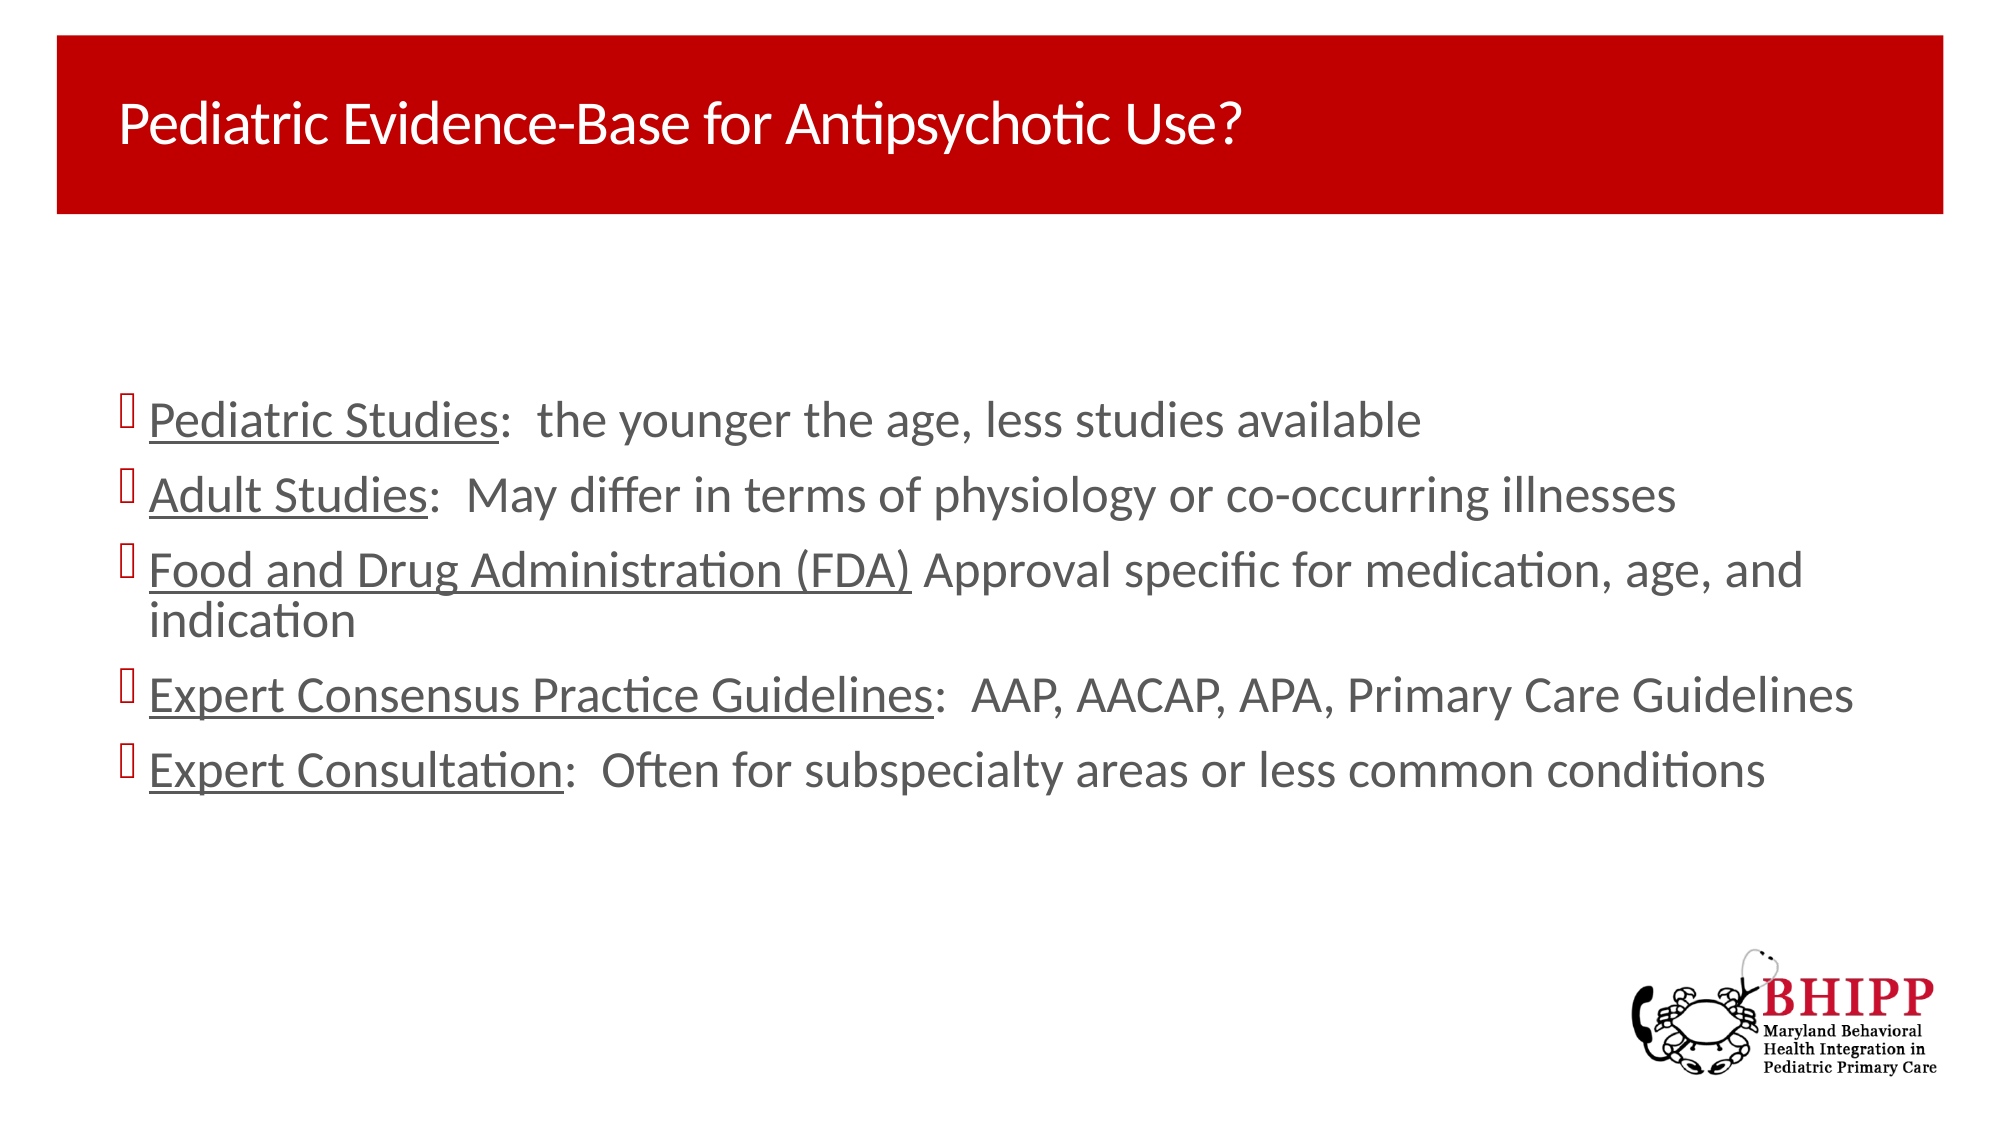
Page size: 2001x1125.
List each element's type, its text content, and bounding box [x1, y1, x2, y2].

title Pediatric Evidence-Base for Antipsychotic Use? [103, 50, 1835, 200]
picture [1602, 921, 1964, 1103]
list Pediatric Studies: the younger the age, less studies available Adult Studies: May differ in terms of physiology or co-occurring illnesses Food and Drug Administration (FDA) Approval specific for medication, age, and indication Expert Consensus Practice Guidelines: AAP, AACAP, APA, Primary Care Guidelines Expert Consultation: Often for subspecialty areas or less common conditions [103, 276, 1920, 918]
